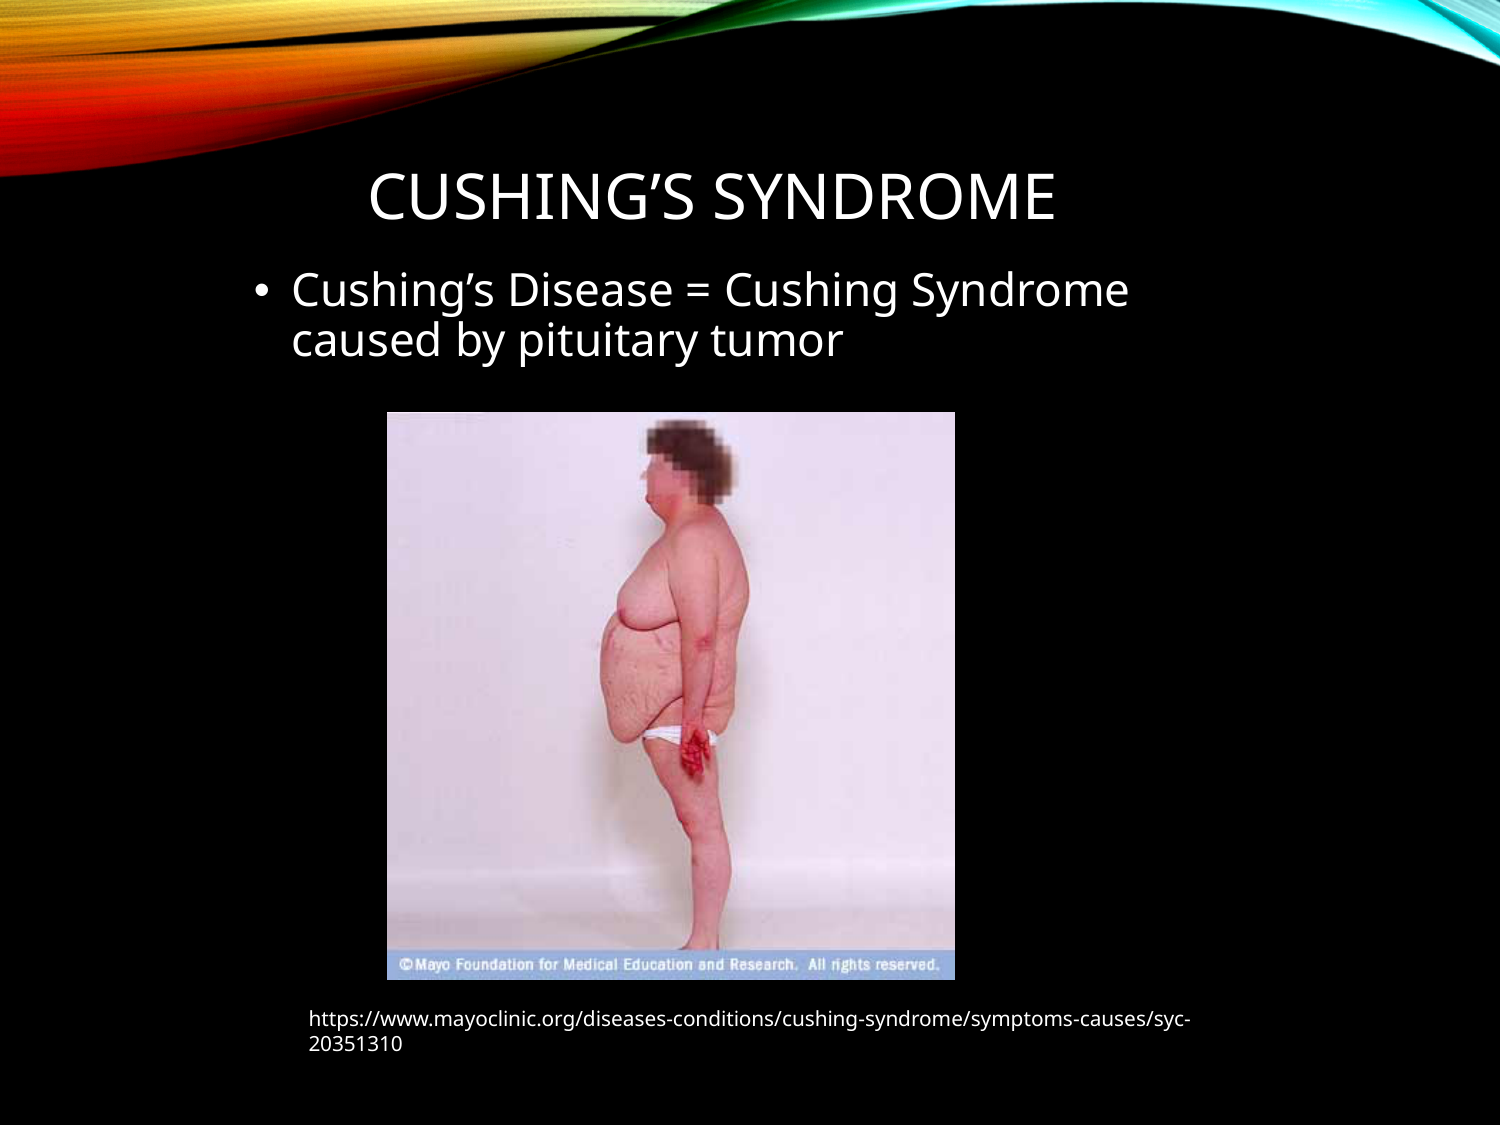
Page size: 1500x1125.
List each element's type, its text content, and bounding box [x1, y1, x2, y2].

title Cushing’s Syndrome [187, 157, 1239, 241]
picture [0, 0, 1500, 178]
list Cushing’s Disease = Cushing Syndrome caused by pituitary tumor [238, 259, 1273, 392]
text_box https://www.mayoclinic.org/diseases-conditions/cushing-syndrome/symptoms-causes/syc-20351310 [293, 997, 1207, 1063]
picture [387, 412, 955, 980]
